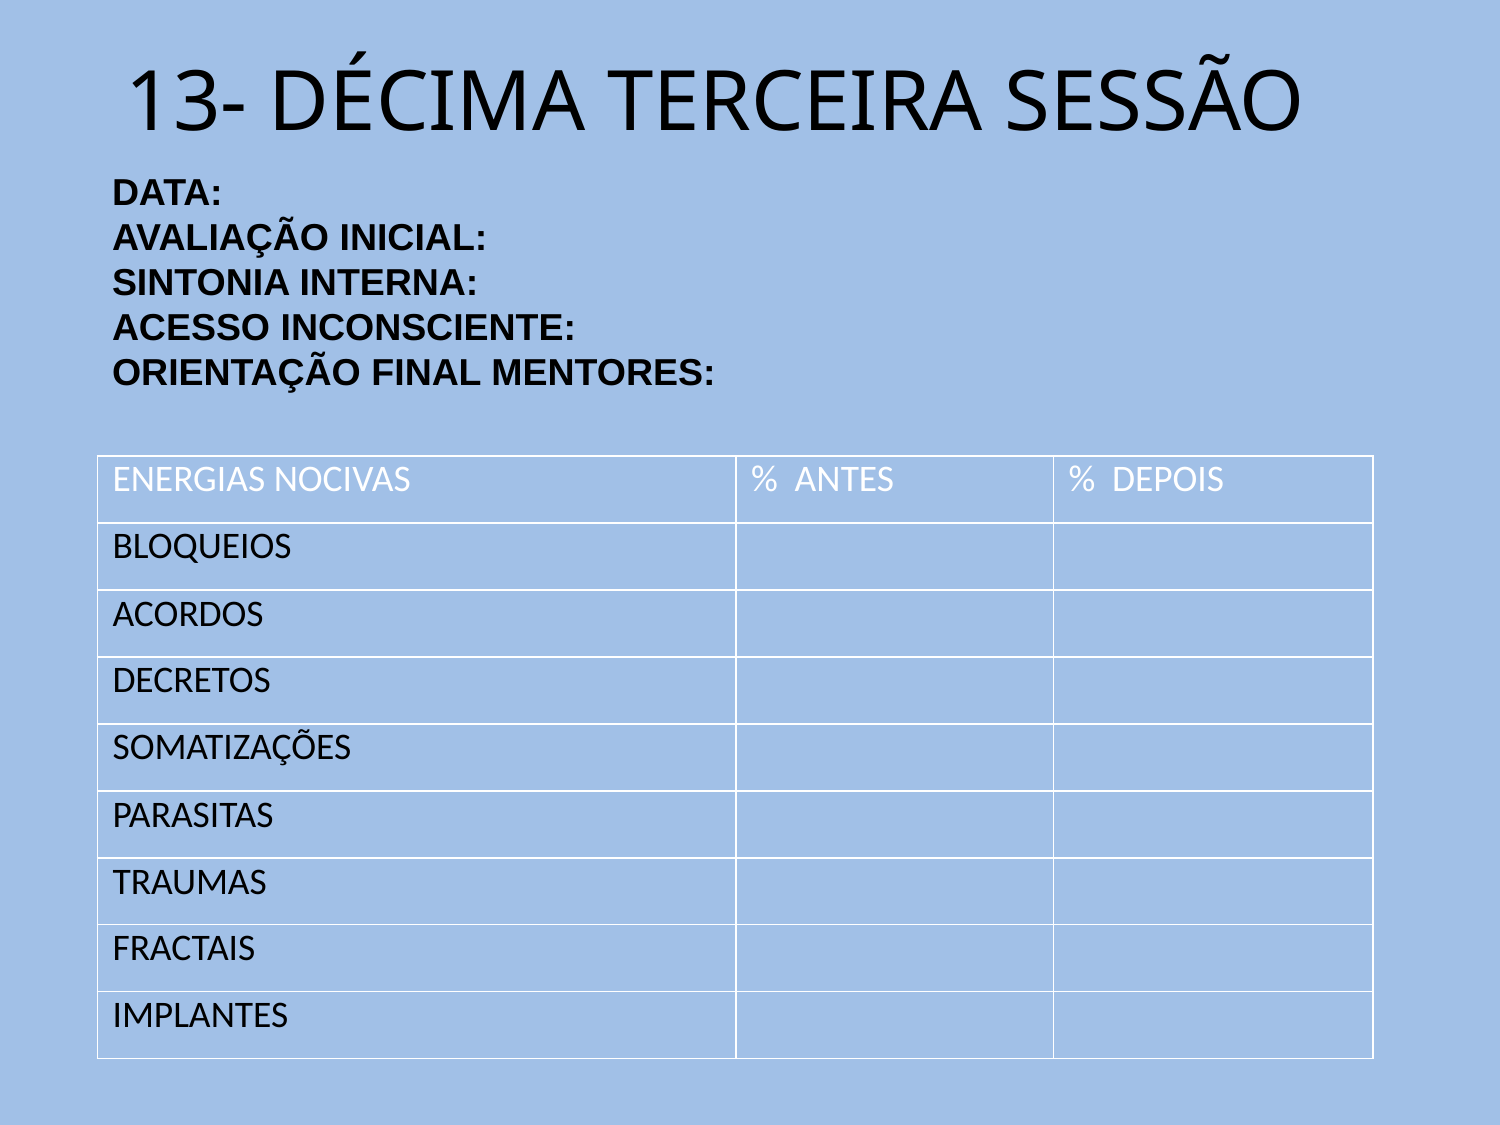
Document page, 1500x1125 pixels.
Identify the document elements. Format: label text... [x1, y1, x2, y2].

table_cell SOMATIZAÇÕES [98, 725, 735, 790]
table_header % DEPOIS [1054, 457, 1372, 522]
table_cell PARASITAS [98, 792, 735, 857]
title 13- DÉCIMA TERCEIRA SESSÃO [100, 3, 1353, 160]
table_header ENERGIAS NOCIVAS [98, 457, 735, 522]
table_cell [737, 859, 1053, 924]
table_cell FRACTAIS [98, 925, 735, 991]
table_cell [737, 725, 1053, 790]
table_cell [737, 524, 1053, 589]
table_cell [737, 992, 1053, 1058]
table_cell [1054, 792, 1372, 857]
table_cell [737, 591, 1053, 656]
table_cell [737, 658, 1053, 723]
text_box DATA: AVALIAÇÃO INICIAL: SINTONIA INTERNA: ACESSO INCONSCIENTE: ORIENTAÇÃO FINAL MENTORES: [97, 160, 1421, 401]
table_cell [1054, 992, 1372, 1058]
table_cell TRAUMAS [98, 859, 735, 924]
table_cell IMPLANTES [98, 992, 735, 1058]
table_cell [1054, 859, 1372, 924]
table_cell [737, 925, 1053, 991]
table_cell [1054, 658, 1372, 723]
table_cell ACORDOS [98, 591, 735, 656]
table_cell [1054, 524, 1372, 589]
table_cell [737, 792, 1053, 857]
table_cell [1054, 725, 1372, 790]
table_cell BLOQUEIOS [98, 524, 735, 589]
table_cell [1054, 591, 1372, 656]
table_cell DECRETOS [98, 658, 735, 723]
table_header % ANTES [737, 457, 1053, 522]
table_cell [1054, 925, 1372, 991]
